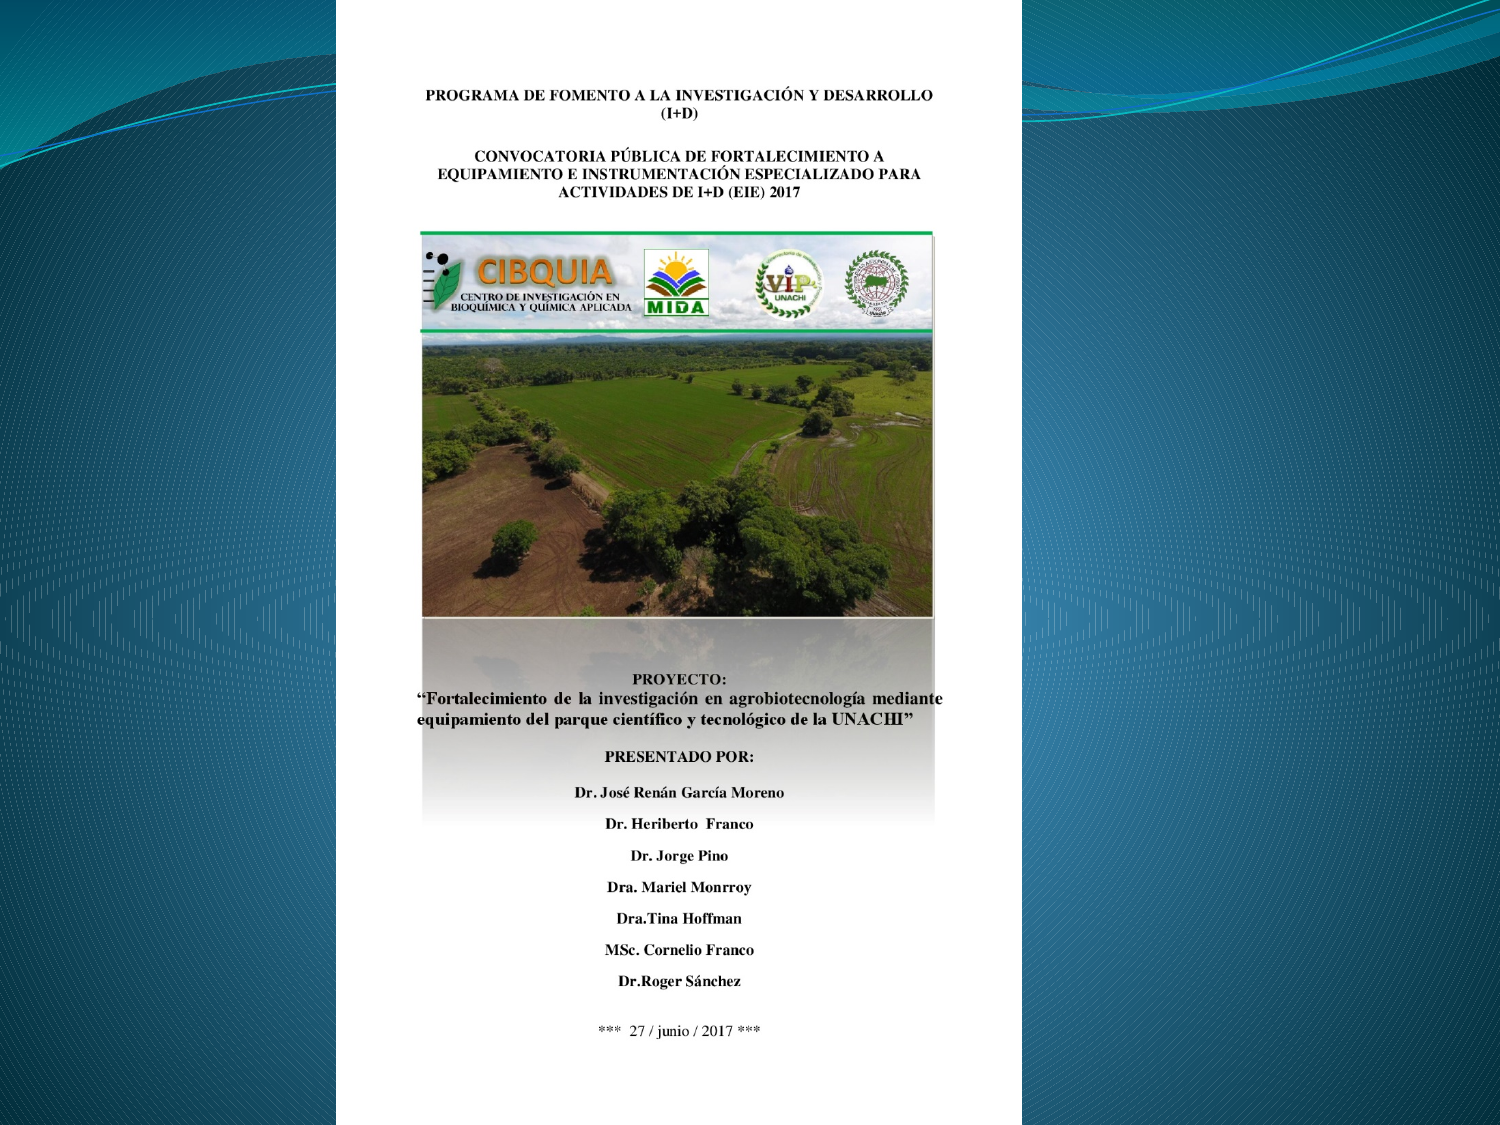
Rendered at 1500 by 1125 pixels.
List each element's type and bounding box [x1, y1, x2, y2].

picture [336, 0, 1022, 1125]
